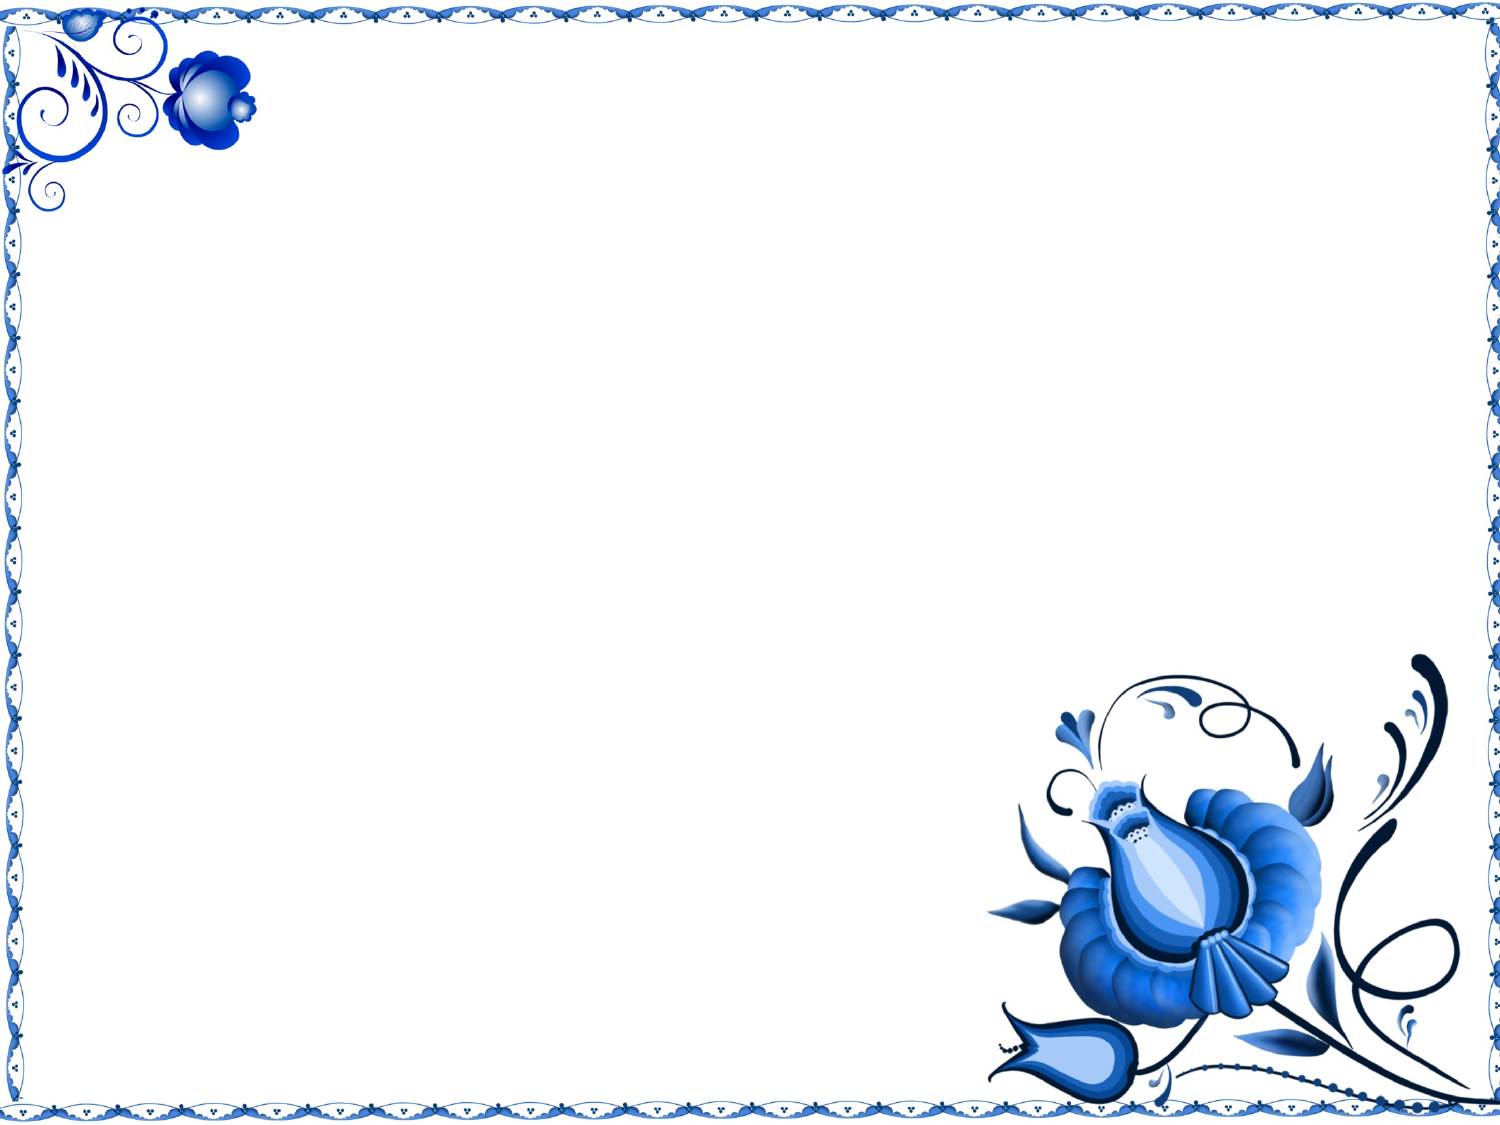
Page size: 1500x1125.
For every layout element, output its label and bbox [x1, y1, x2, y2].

list [0, 0, 1500, 1125]
